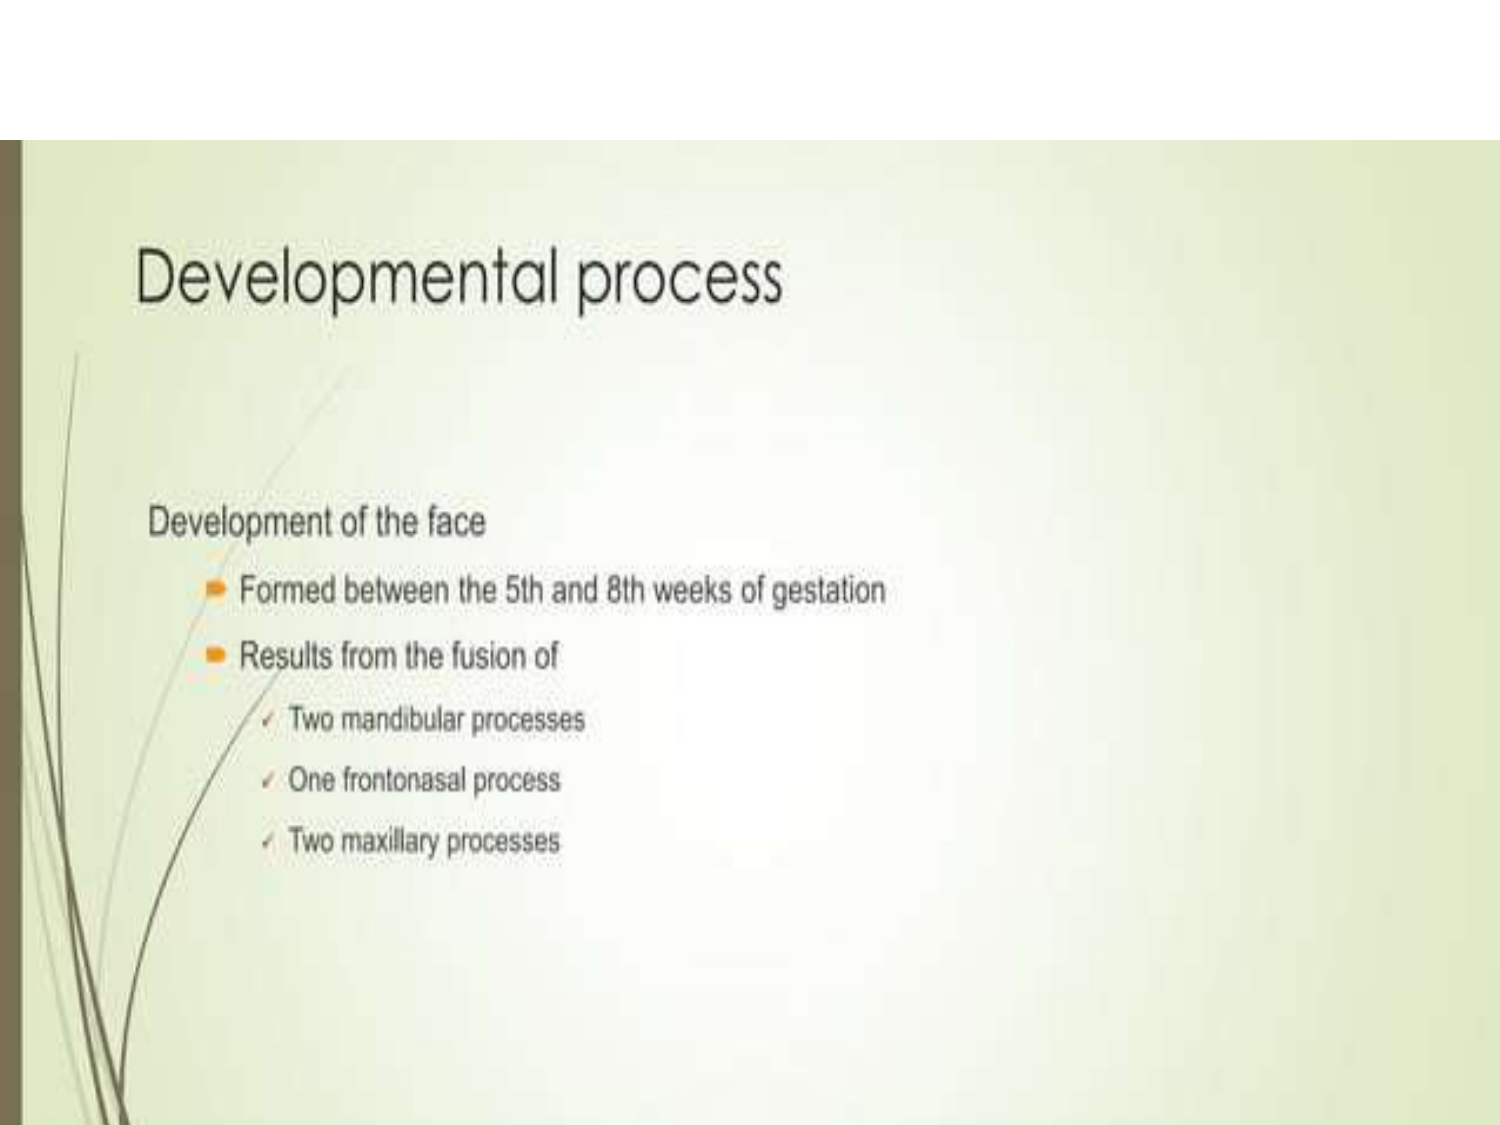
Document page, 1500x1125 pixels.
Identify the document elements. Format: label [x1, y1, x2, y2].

picture [0, 139, 1500, 1125]
